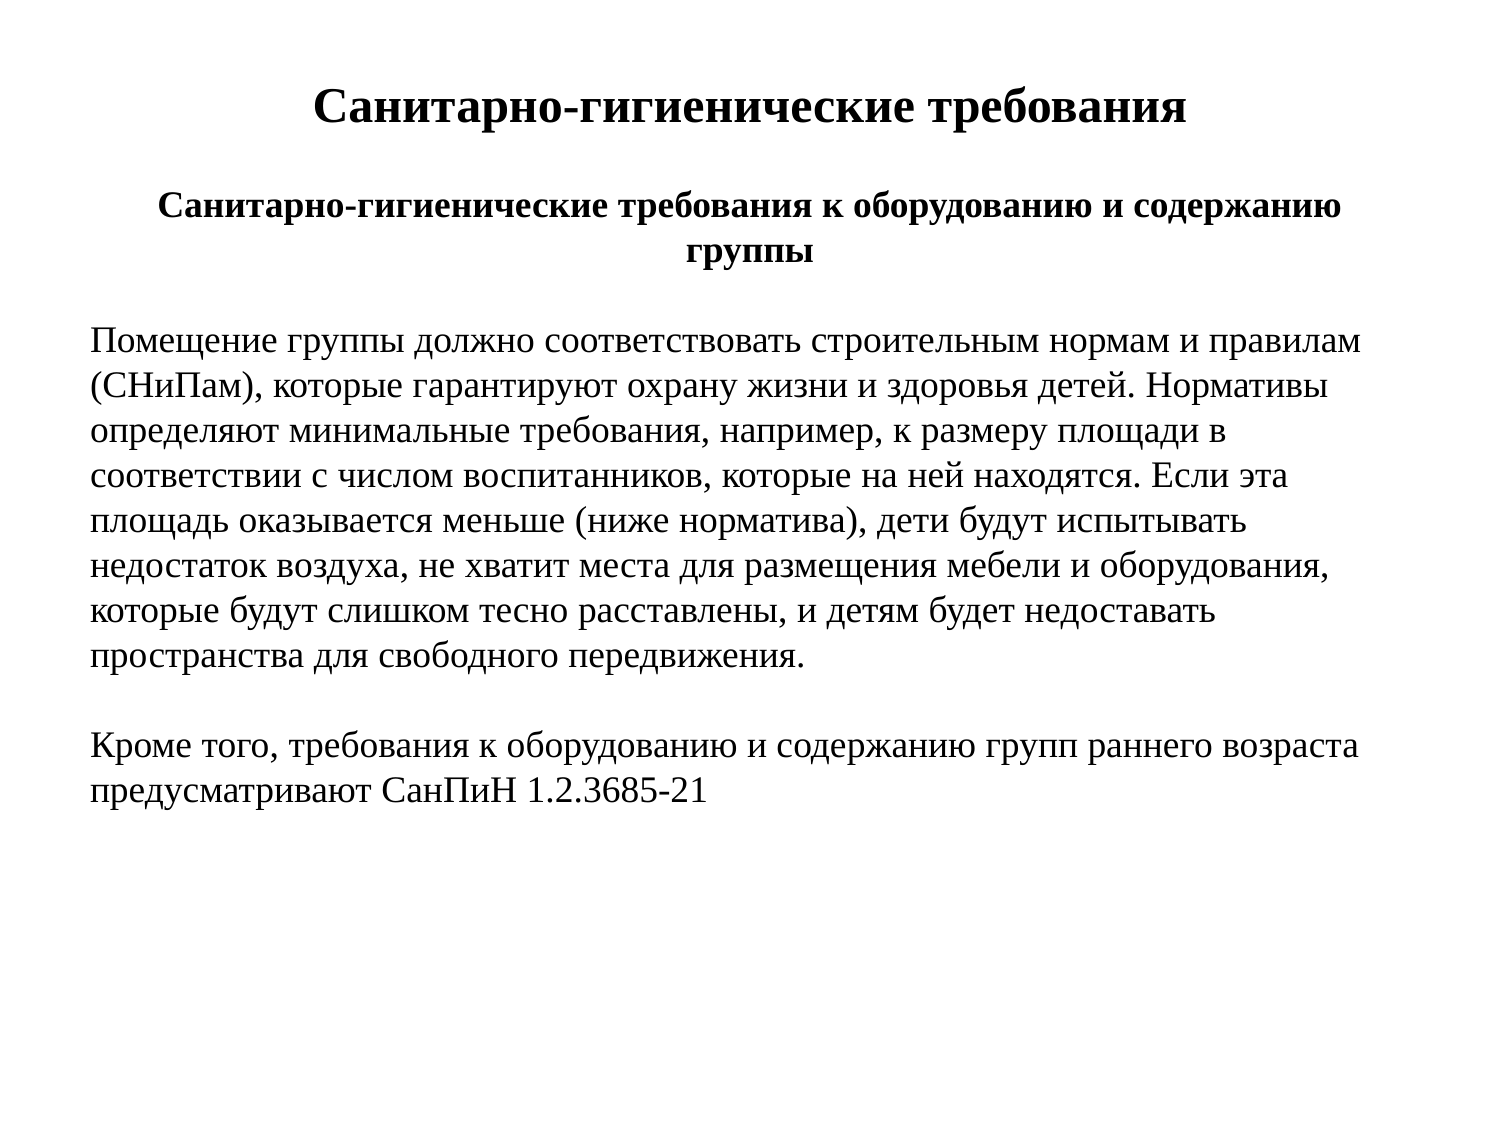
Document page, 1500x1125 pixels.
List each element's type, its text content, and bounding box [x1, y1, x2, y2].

title Санитарно-гигиенические требования [75, 45, 1425, 161]
list Санитарно-гигиенические требования к оборудованию и содержанию группы Помещение группы должно соответствовать строительным нормам и правилам (СНиПам), которые гарантируют охрану жизни и здоровья детей. Нормативы определяют минимальные требования, например, к размеру площади в соответствии с числом воспитанников, которые на ней находятся. Если эта площадь оказывается меньше (ниже норматива), дети будут испытывать недостаток воздуха, не хватит места для размещения мебели и оборудования, которые будут слишком тесно расставлены, и детям будет недоставать пространства для свободного передвижения. Кроме того, требования к оборудованию и содержанию групп раннего возраста предусматривают СанПиН 1.2.3685-21 [75, 172, 1425, 1005]
